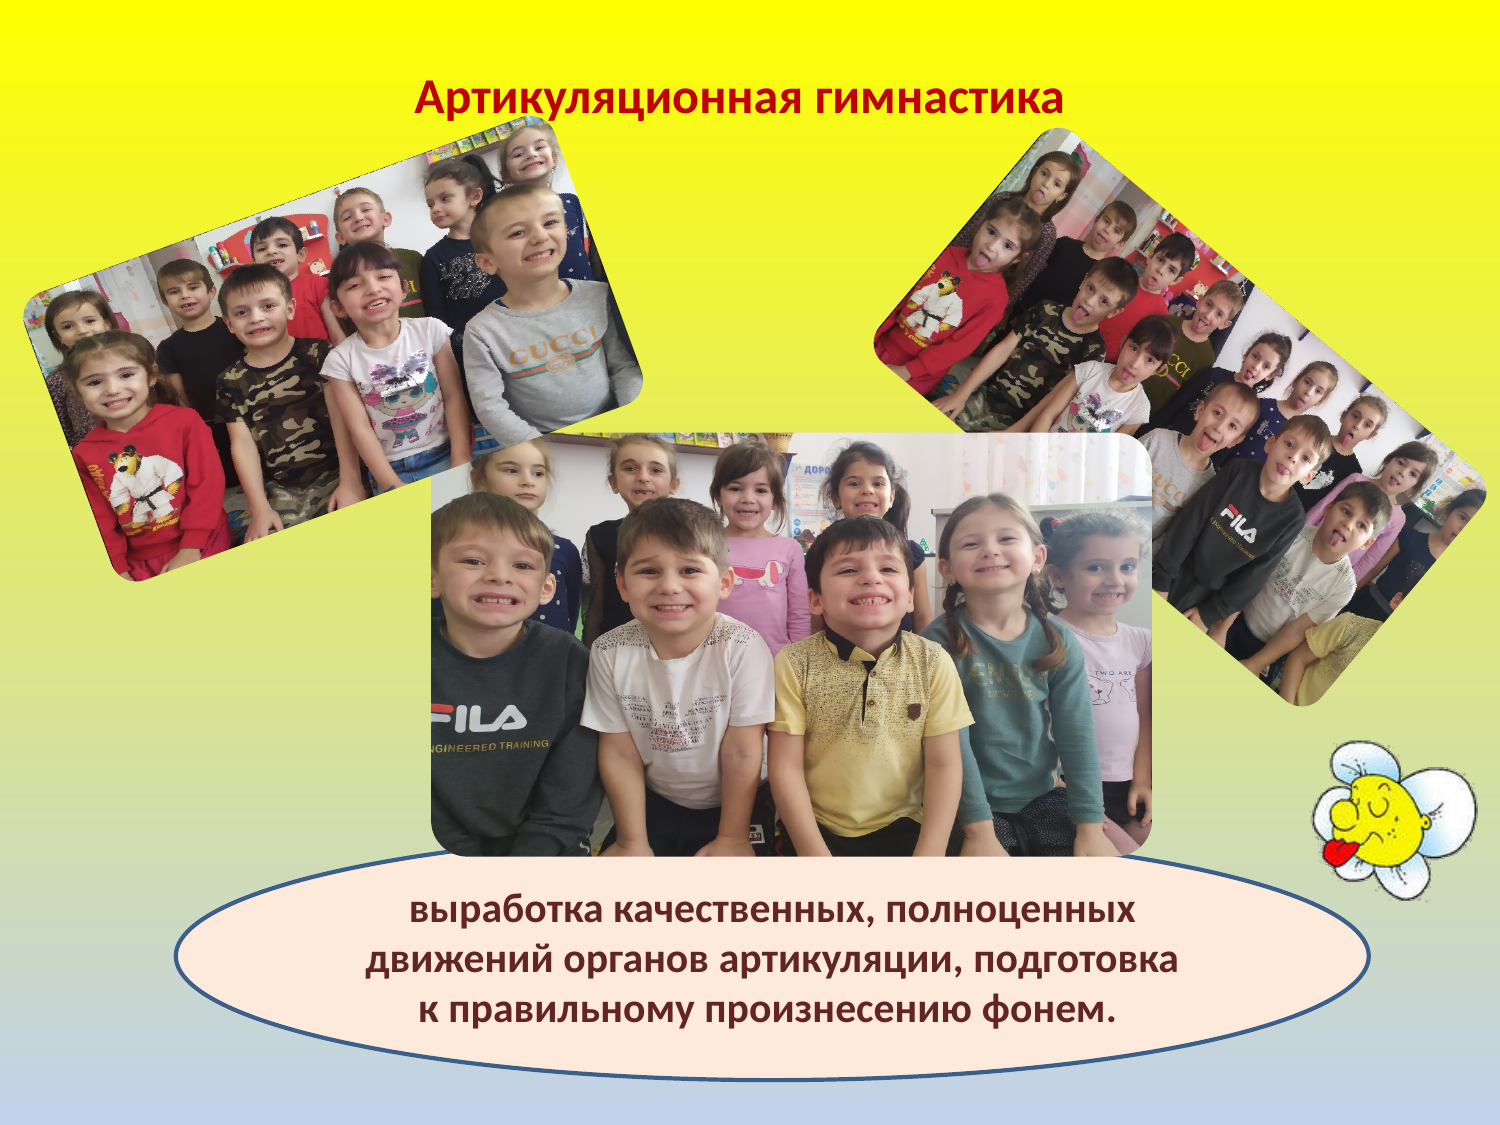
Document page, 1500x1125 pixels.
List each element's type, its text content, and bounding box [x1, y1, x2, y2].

picture [1269, 715, 1500, 951]
title Артикуляционная гимнастика [64, 0, 1416, 188]
picture [35, 121, 1485, 857]
text_box выработка качественных, полноценных движений органов артикуляции, подготовка к правильному произнесению фонем. [173, 853, 1371, 1083]
